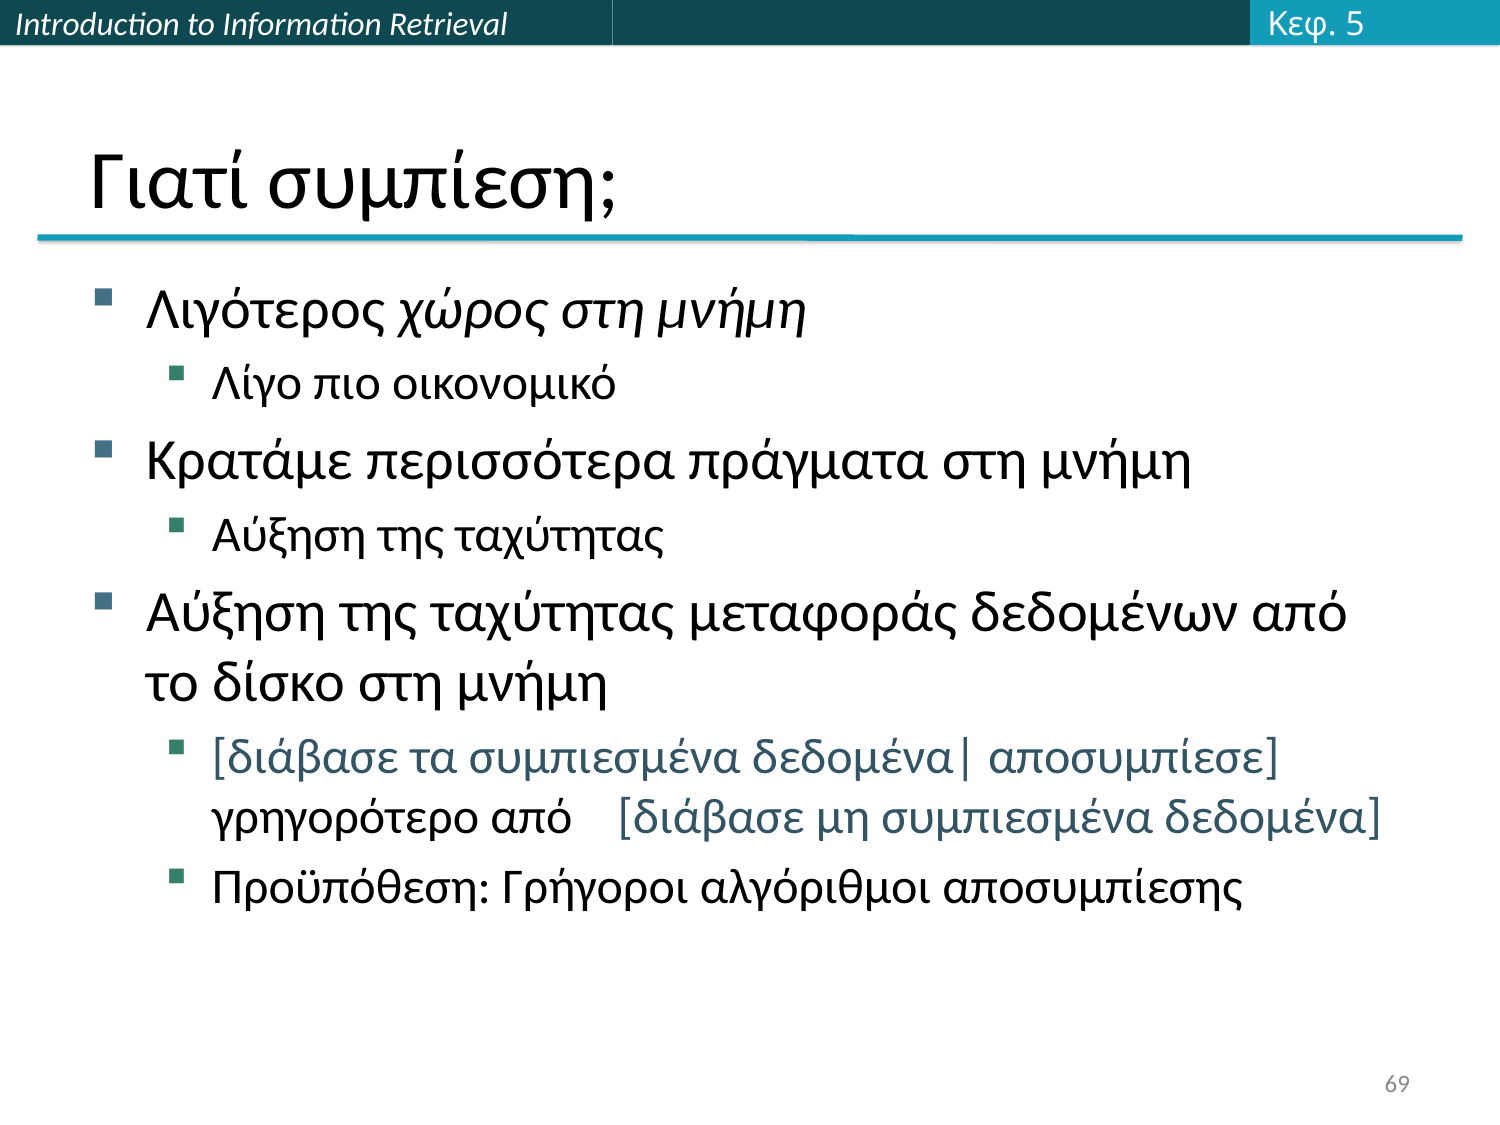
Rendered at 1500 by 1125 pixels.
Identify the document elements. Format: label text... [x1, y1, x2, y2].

title Γιατί συμπίεση; [74, 44, 1426, 233]
list Λιγότερος χώρος στη μνήμη Λίγο πιο οικονομικό Κρατάμε περισσότερα πράγματα στη μνήμη Αύξηση της ταχύτητας Αύξηση της ταχύτητας μεταφοράς δεδομένων από το δίσκο στη μνήμη [διάβασε τα συμπιεσμένα δεδομένα| αποσυμπίεσε] γρηγορότερο από [διάβασε μη συμπιεσμένα δεδομένα] Προϋπόθεση: Γρήγοροι αλγόριθμοι αποσυμπίεσης [74, 262, 1426, 1076]
text_box Κεφ. 5 [1252, 0, 1380, 50]
slide_number 69 [1074, 1062, 1425, 1103]
